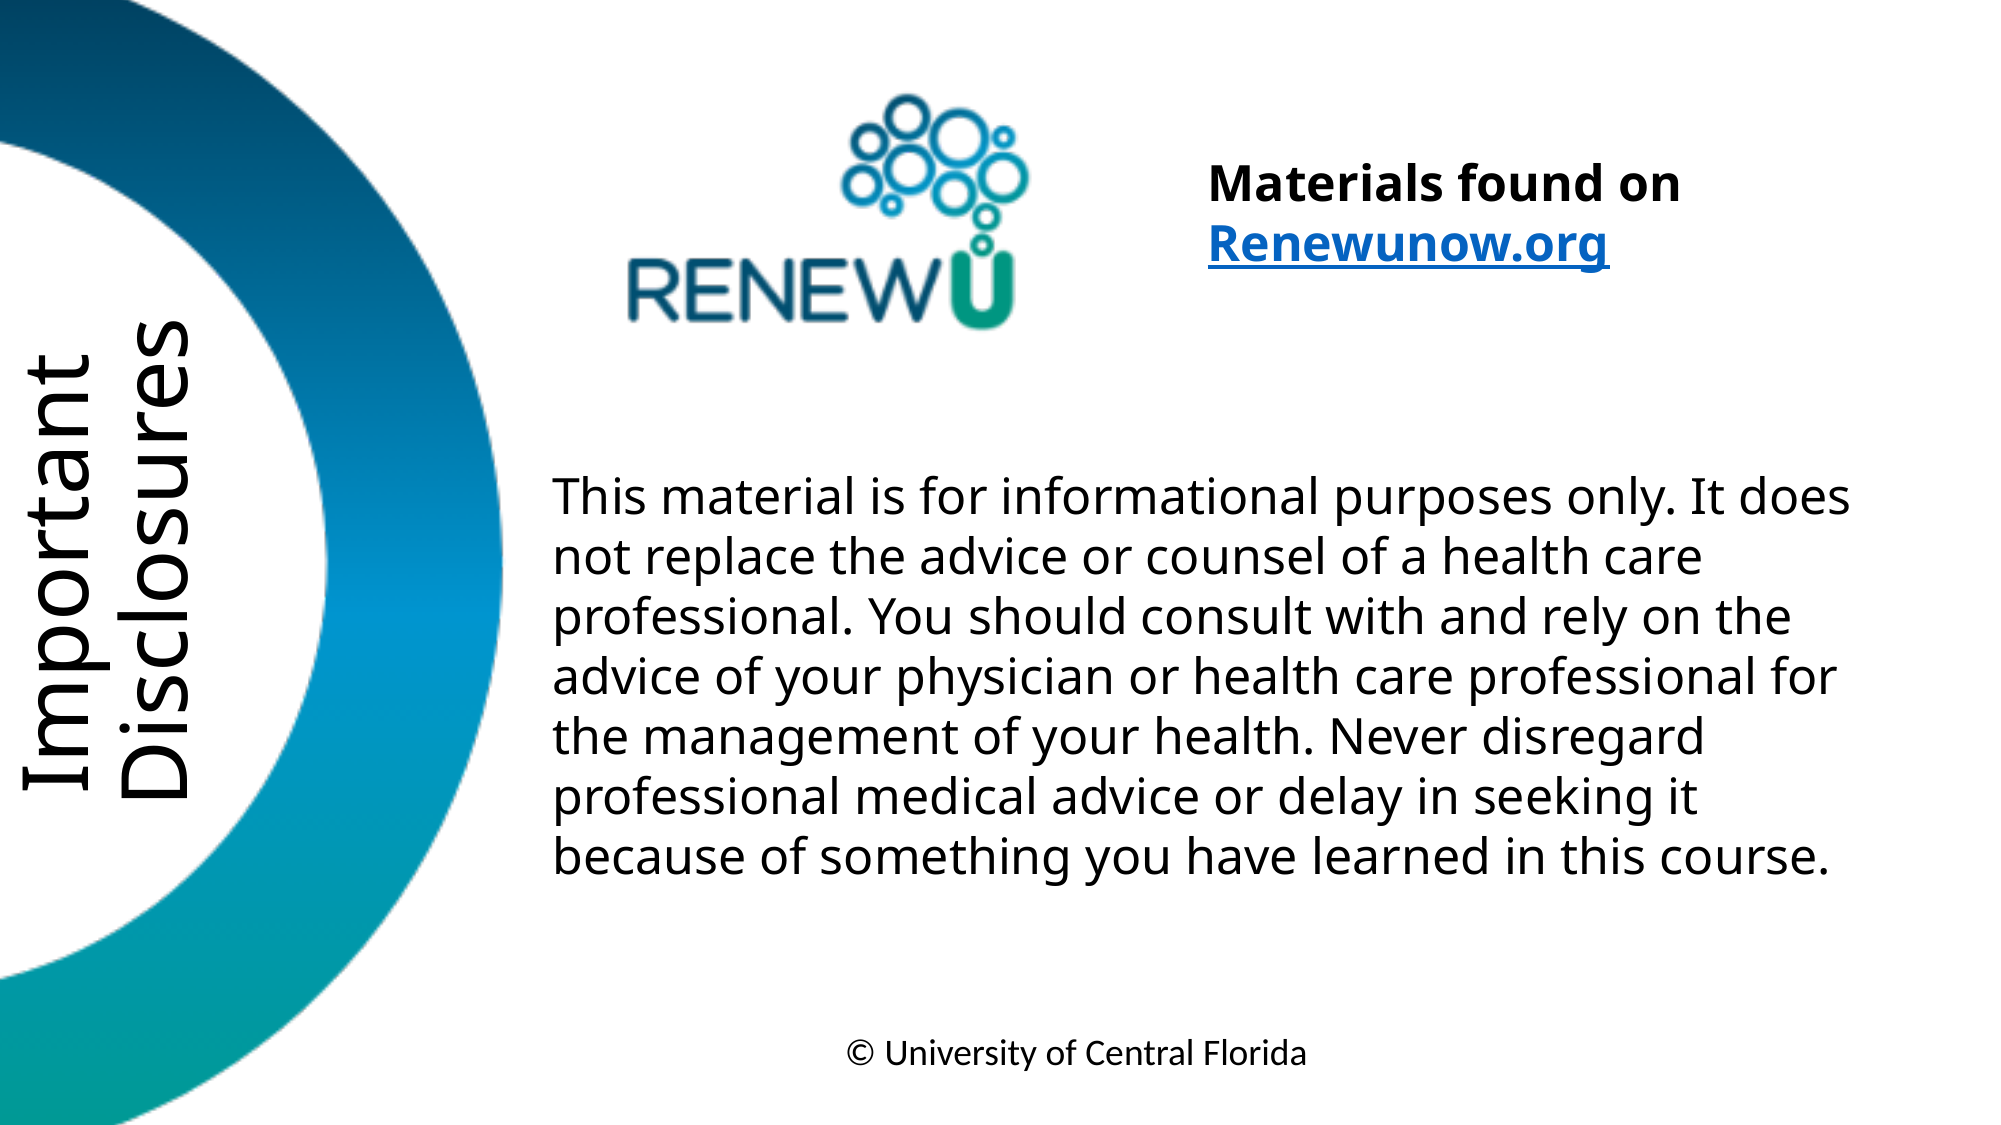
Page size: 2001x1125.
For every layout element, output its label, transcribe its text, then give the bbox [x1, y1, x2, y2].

list This material is for informational purposes only. It does not replace the advice or counsel of a health care professional. You should consult with and rely on the advice of your physician or health care professional for the management of your health. Never disregard professional medical advice or delay in seeking it because of something you have learned in this course. [537, 424, 1908, 925]
text_box © University of Central Florida [829, 1020, 2000, 1081]
picture [0, 0, 506, 1125]
picture [592, 55, 1069, 371]
text_box Materials found on Renewunow.org [1192, 143, 1908, 288]
